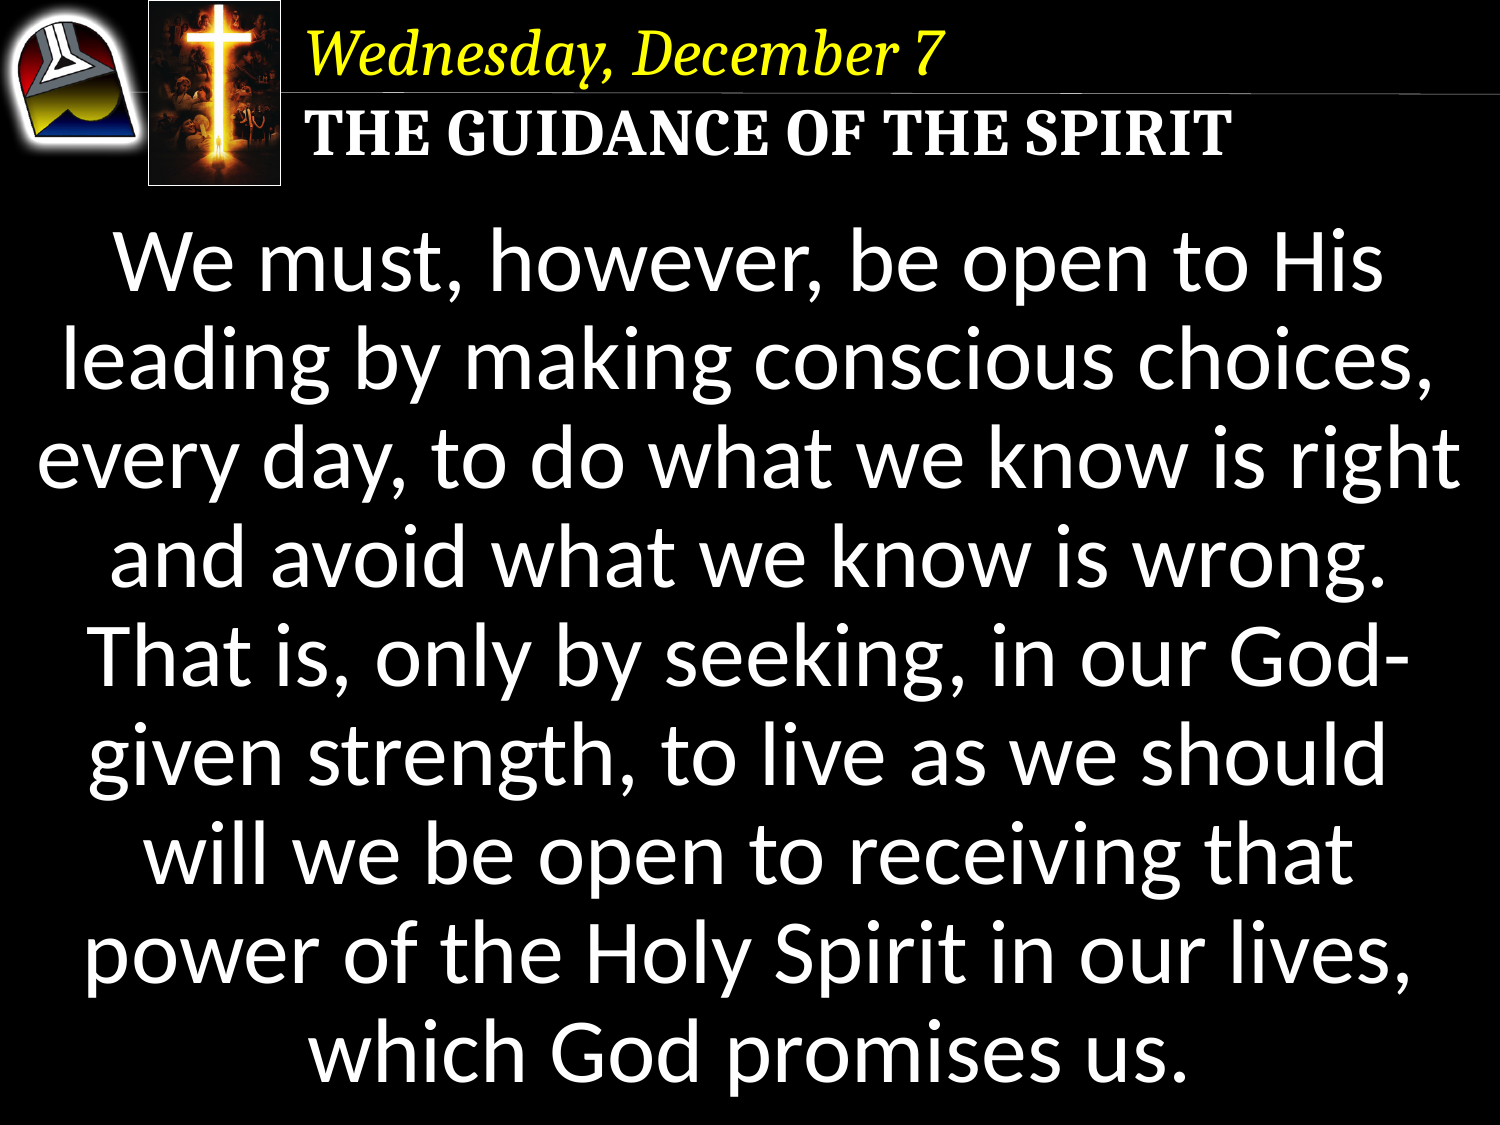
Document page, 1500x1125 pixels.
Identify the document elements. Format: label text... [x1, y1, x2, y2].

picture [0, 0, 148, 159]
text_box Wednesday, December 7 The Guidance of the Spirit [283, 1, 1500, 176]
picture [149, 1, 280, 185]
text_box We must, however, be open to His leading by making conscious choices, every day, to do what we know is right and avoid what we know is wrong. That is, only by seeking, in our God-given strength, to live as we should will we be open to receiving that power of the Holy Spirit in our lives, which God promises us. [0, 204, 1500, 1110]
